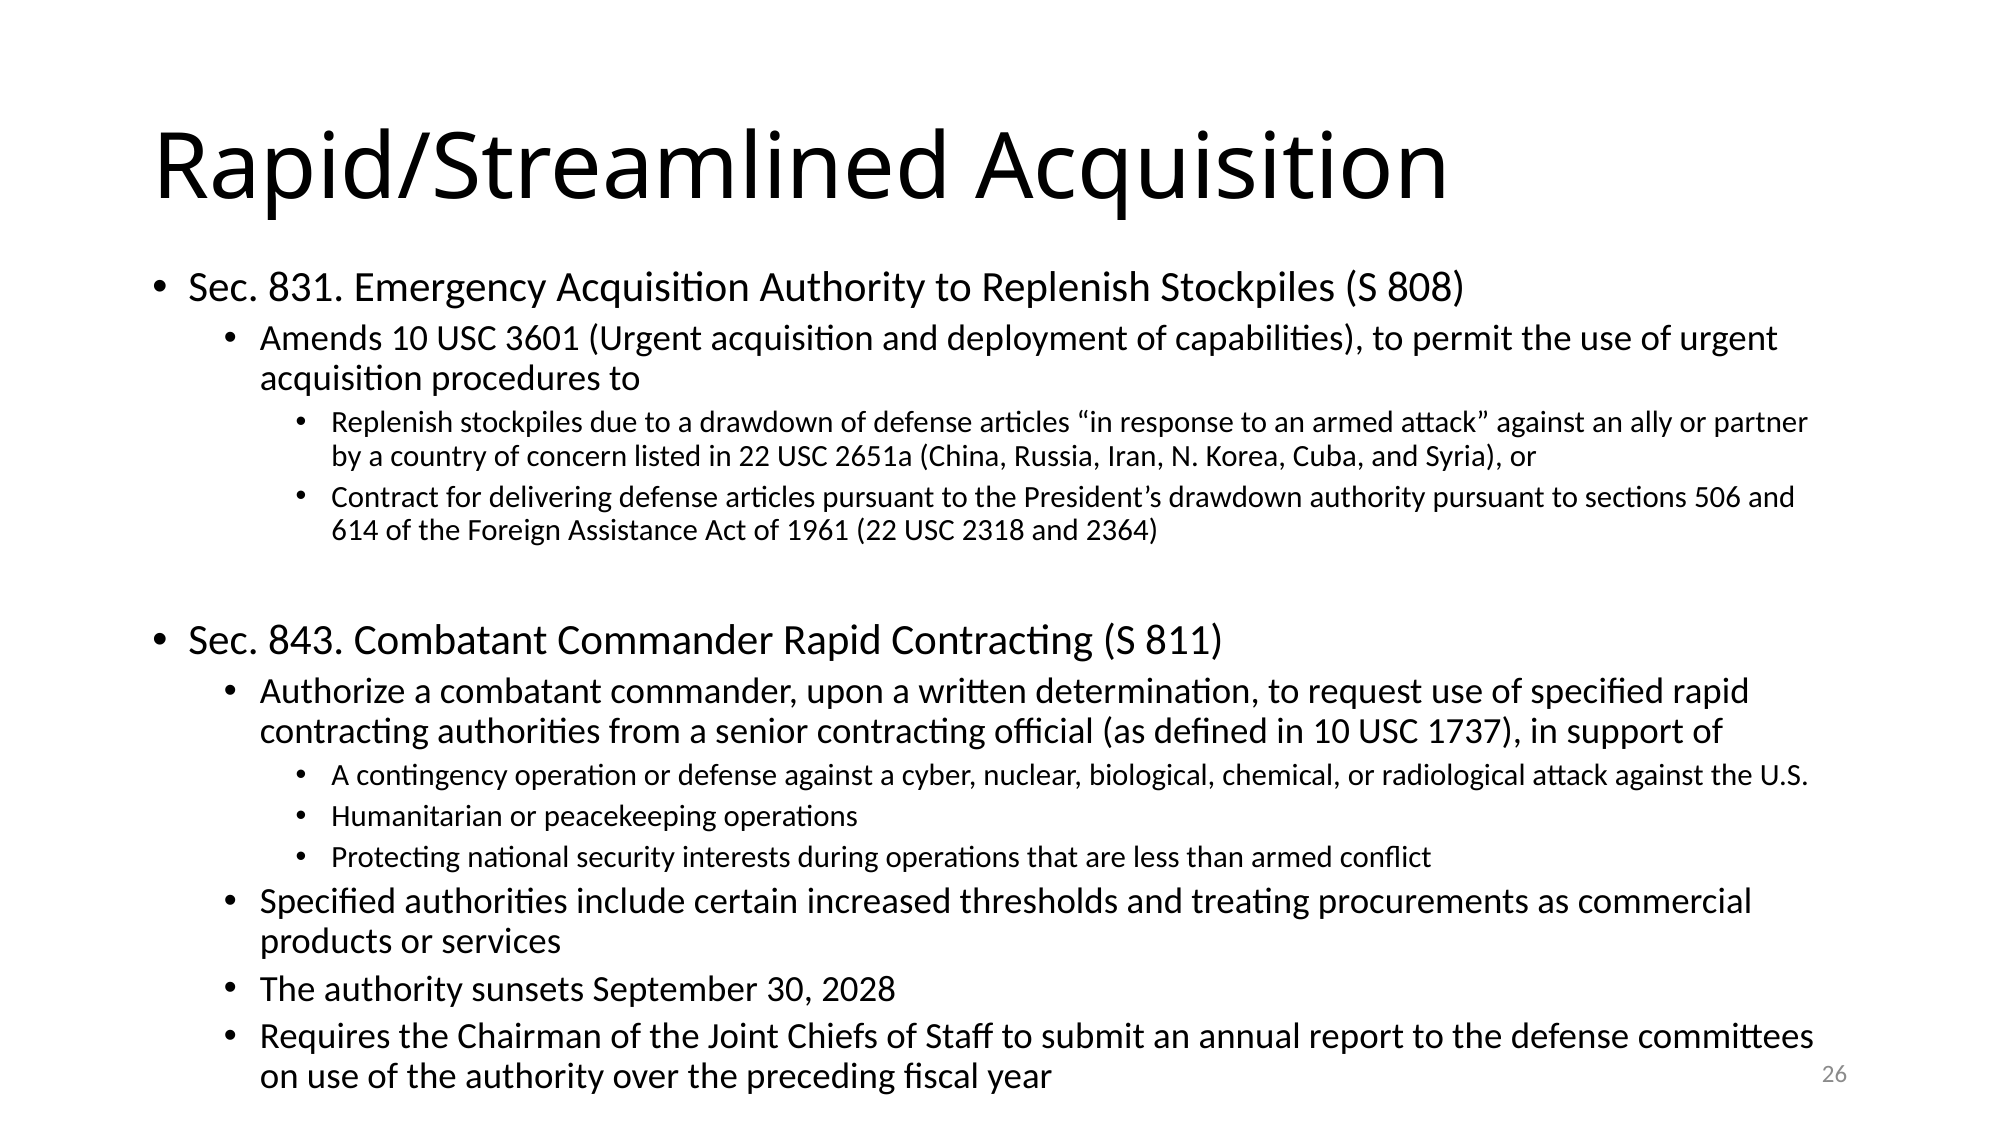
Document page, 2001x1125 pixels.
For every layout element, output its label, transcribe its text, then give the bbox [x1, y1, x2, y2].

slide_number 26 [1412, 1042, 1863, 1103]
list Sec. 831. Emergency Acquisition Authority to Replenish Stockpiles (S 808) Amends 10 USC 3601 (Urgent acquisition and deployment of capabilities), to permit the use of urgent acquisition procedures to Replenish stockpiles due to a drawdown of defense articles “in response to an armed attack” against an ally or partner by a country of concern listed in 22 USC 2651a (China, Russia, Iran, N. Korea, Cuba, and Syria), or Contract for delivering defense articles pursuant to the President’s drawdown authority pursuant to sections 506 and 614 of the Foreign Assistance Act of 1961 (22 USC 2318 and 2364) Sec. 843. Combatant Commander Rapid Contracting (S 811) Authorize a combatant commander, upon a written determination, to request use of specified rapid contracting authorities from a senior contracting official (as defined in 10 USC 1737), in support of A contingency operation or defense against a cyber, nuclear, biological, chemical, or radiological attack against the U.S. Humanitarian or peacekeeping operations Protecting national security interests during operations that are less than armed conflict Specified authorities include certain increased thresholds and treating procurements as commercial products or services The authority sunsets September 30, 2028 Requires the Chairman of the Joint Chiefs of Staff to submit an annual report to the defense committees on use of the authority over the preceding fiscal year [137, 257, 1863, 1110]
title Rapid/Streamlined Acquisition [137, 59, 1863, 257]
